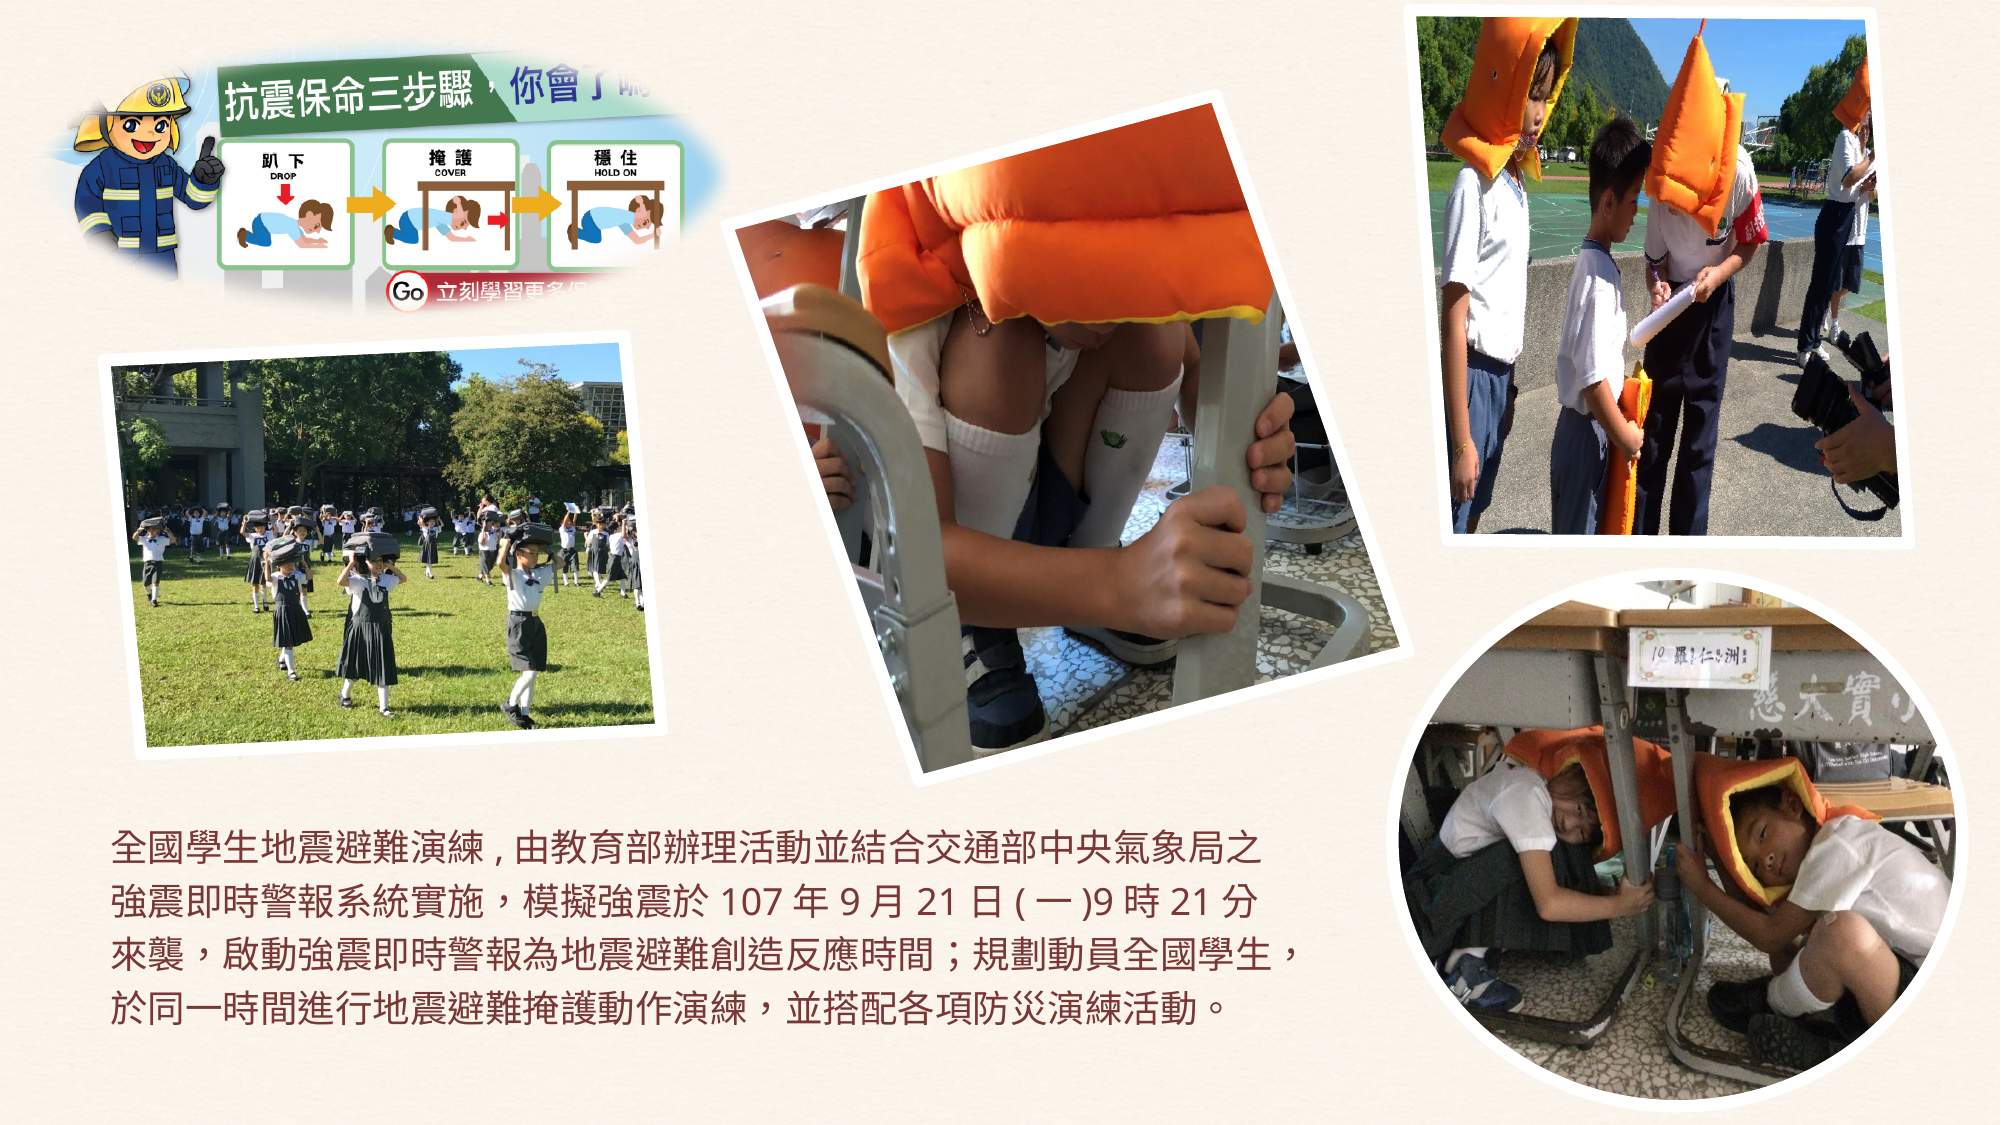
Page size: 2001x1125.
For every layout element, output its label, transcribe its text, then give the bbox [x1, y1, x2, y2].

picture [26, 0, 1963, 1107]
picture [103, 335, 662, 755]
text_box 全國學生地震避難演練,由教育部辦理活動並結合交通部中央氣象局之強震即時警報系統實施，模擬強震於107年9月21日(一)9時21分來襲，啟動強震即時警報為地震避難創造反應時間；規劃動員全國學生，於同一時間進行地震避難掩護動作演練，並搭配各項防災演練活動。 [95, 807, 1297, 1038]
